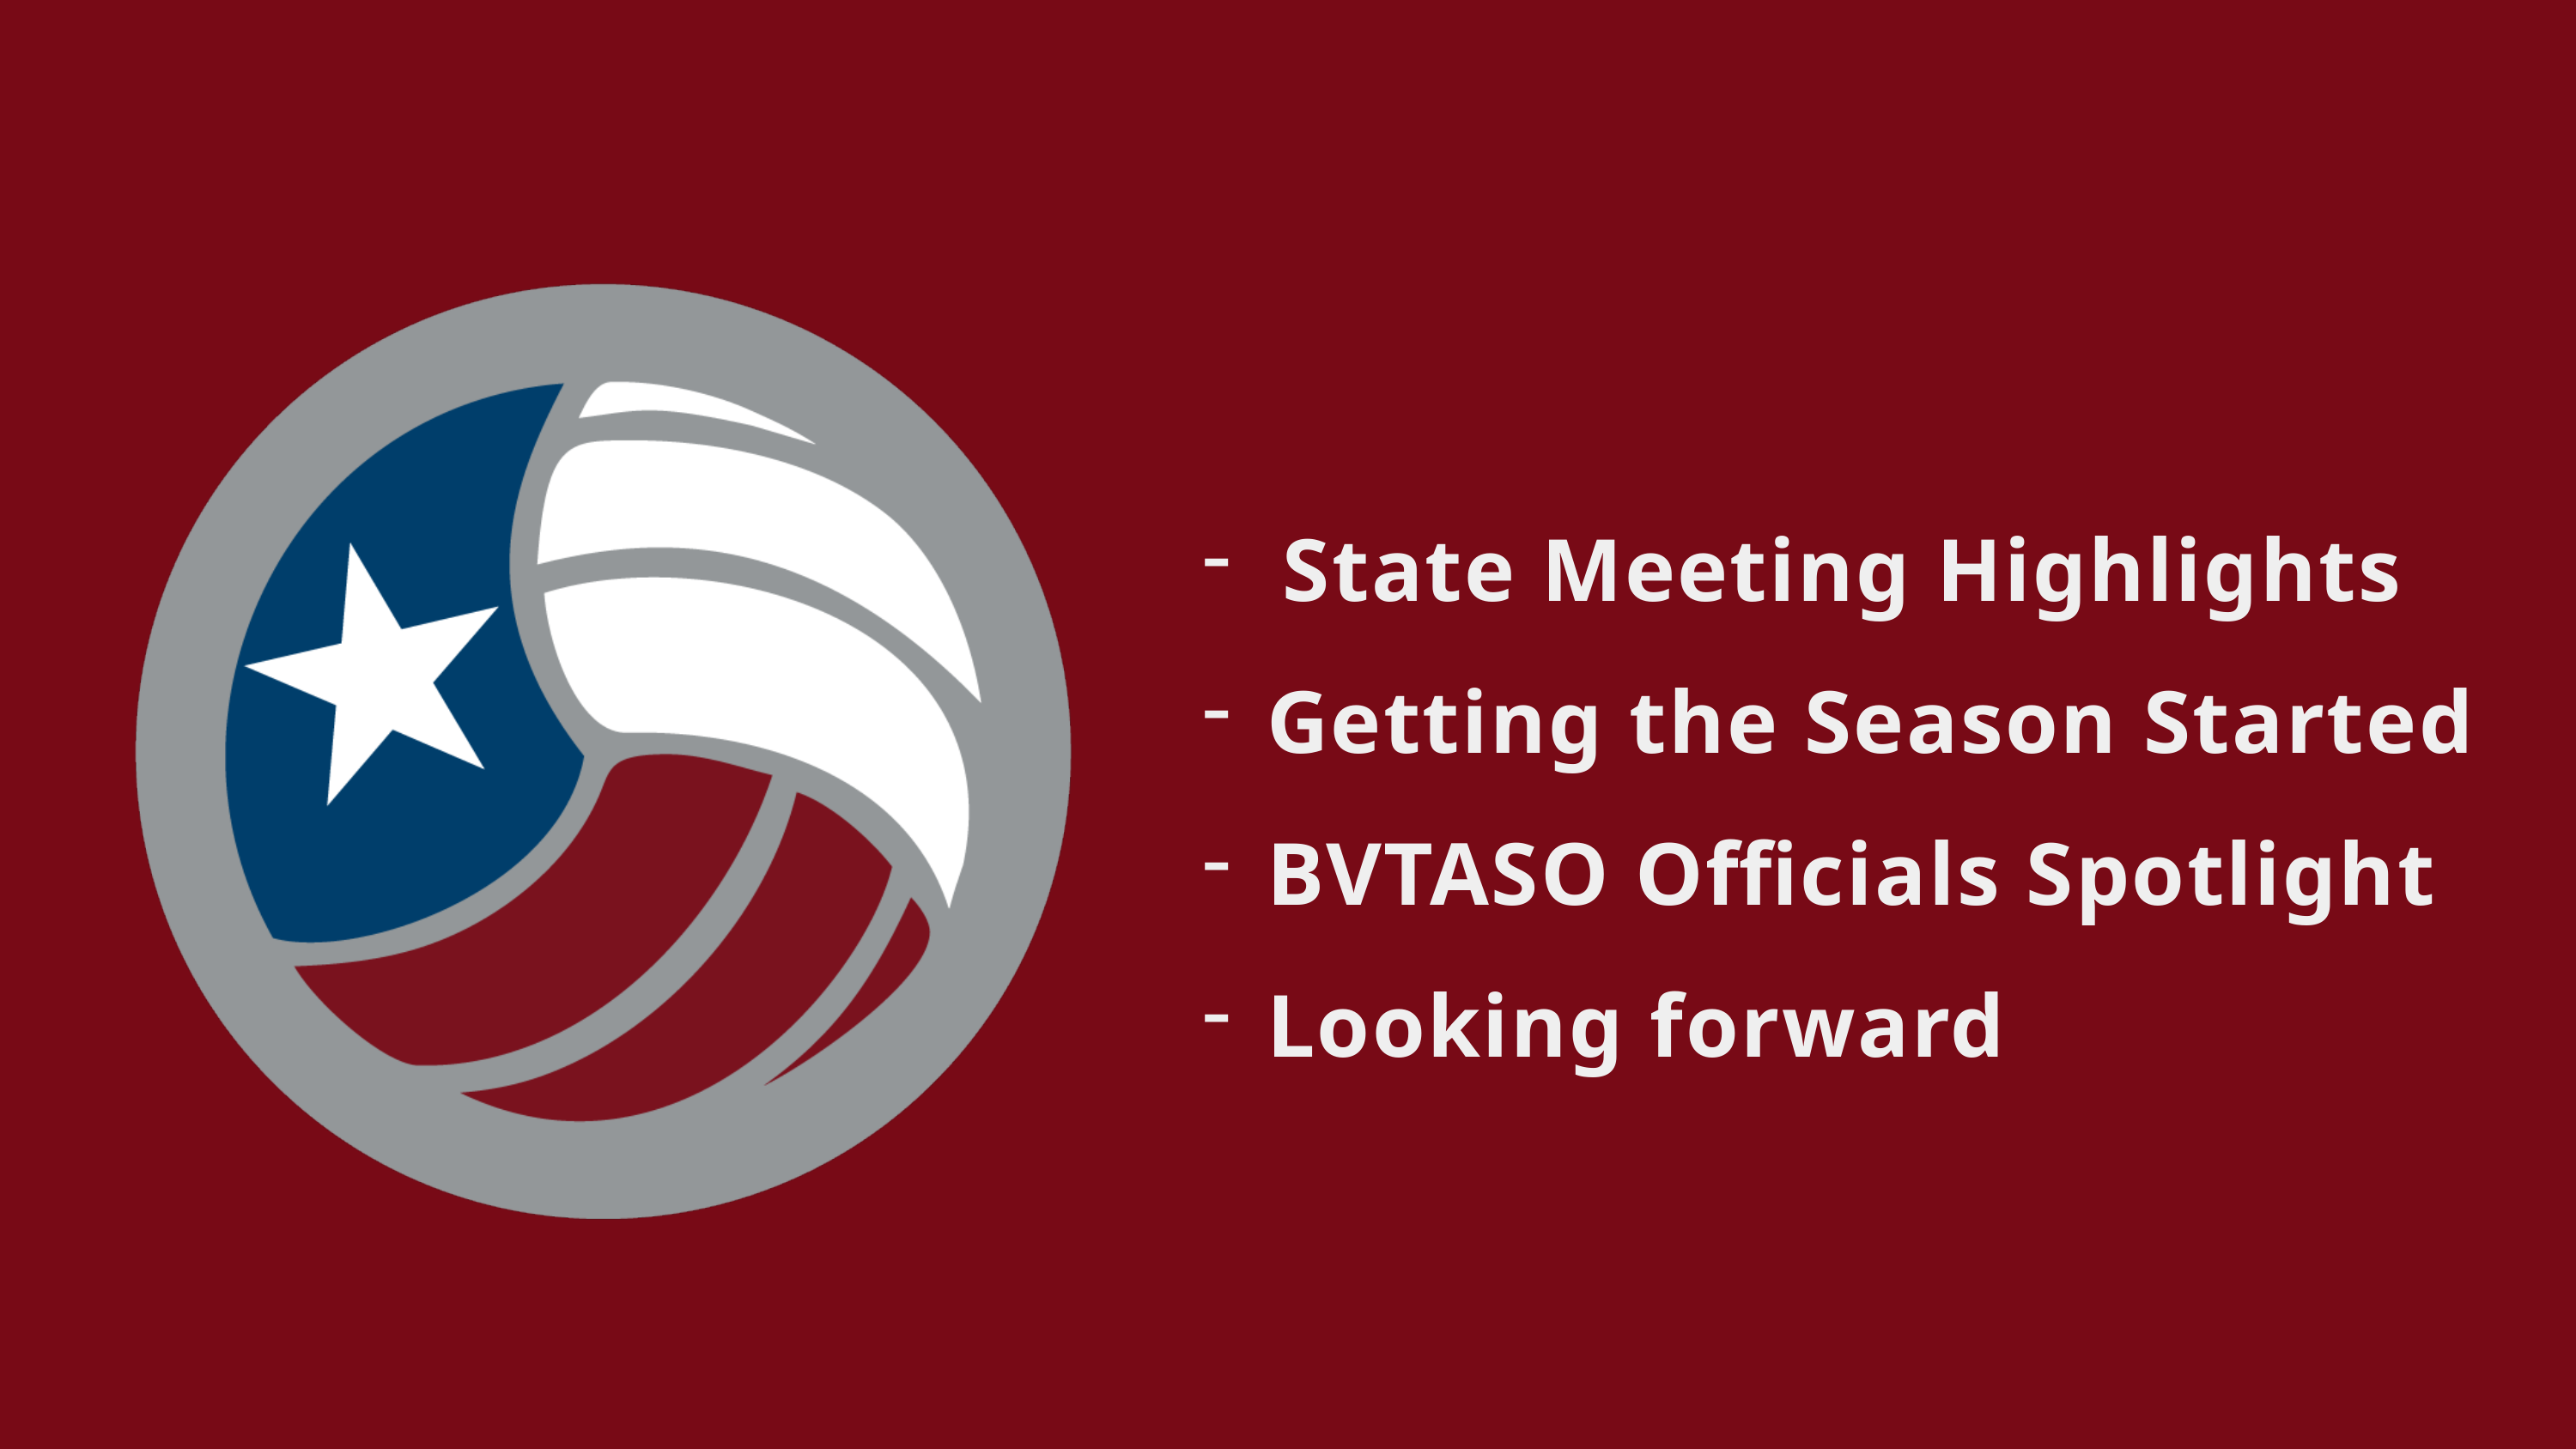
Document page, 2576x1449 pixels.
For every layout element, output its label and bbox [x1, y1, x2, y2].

picture [118, 273, 1090, 1241]
text_box [1201, 542, 2523, 1088]
